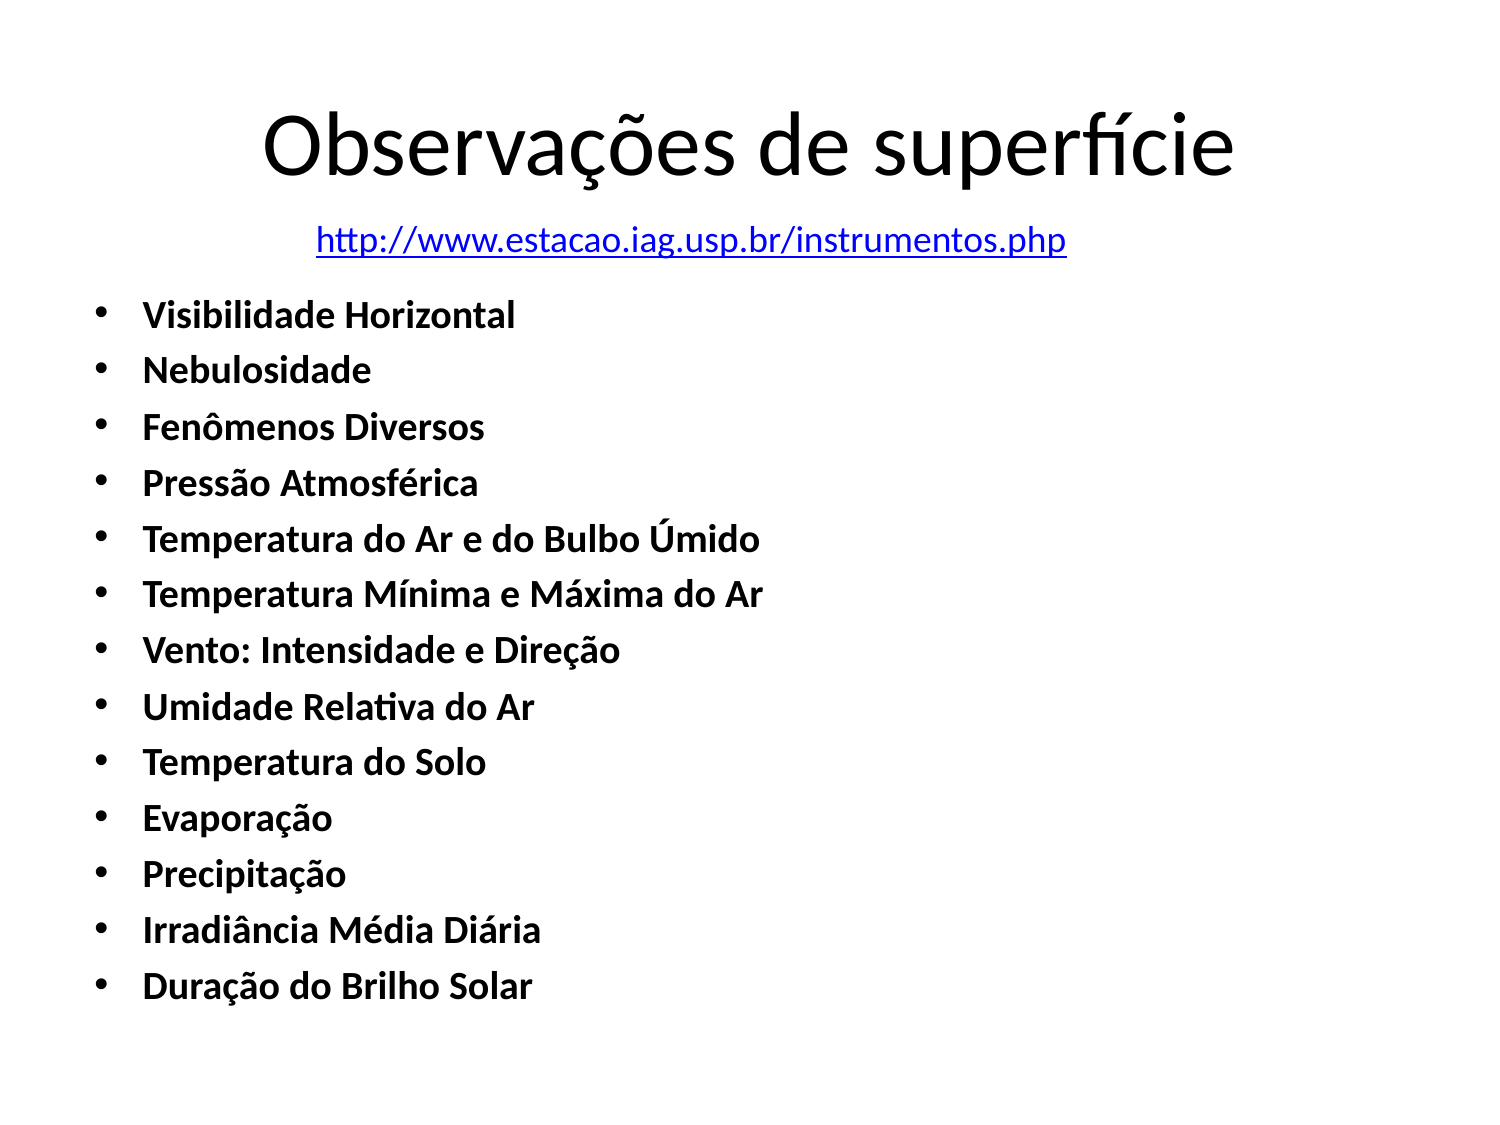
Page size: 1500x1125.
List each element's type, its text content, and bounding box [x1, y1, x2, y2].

list Visibilidade Horizontal Nebulosidade Fenômenos Diversos Pressão Atmosférica Temperatura do Ar e do Bulbo Úmido Temperatura Mínima e Máxima do Ar Vento: Intensidade e Direção Umidade Relativa do Ar Temperatura do Solo Evaporação Precipitação Irradiância Média Diária Duração do Brilho Solar [79, 280, 1430, 1023]
text_box http://www.estacao.iag.usp.br/instrumentos.php [301, 208, 1208, 268]
title Observações de superfície [75, 45, 1425, 233]
